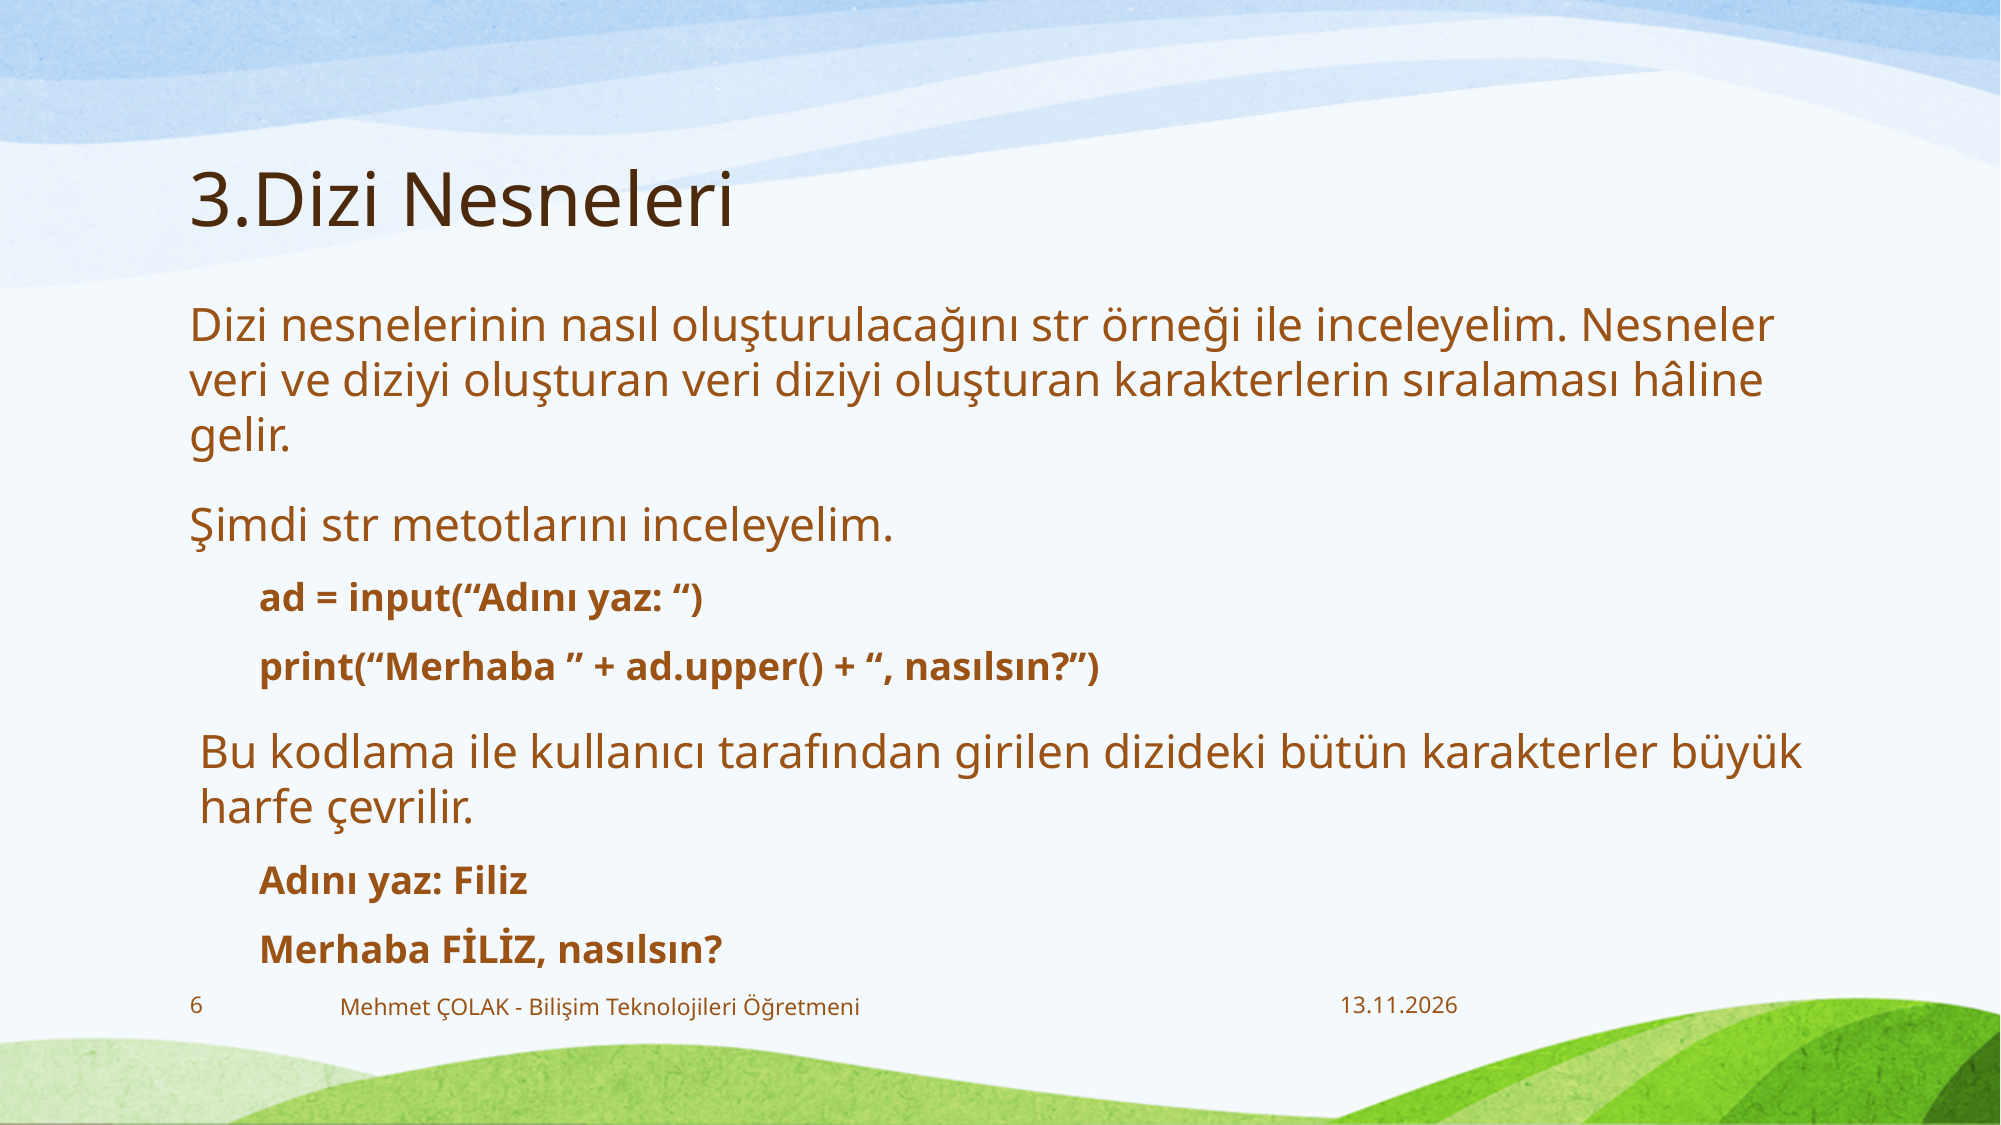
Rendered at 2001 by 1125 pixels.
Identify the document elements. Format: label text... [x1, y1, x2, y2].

picture [0, 0, 2001, 1125]
slide_number 6 [174, 987, 300, 1025]
list Dizi nesnelerinin nasıl oluşturulacağını str örneği ile inceleyelim. Nesneler veri ve diziyi oluşturan veri diziyi oluşturan karakterlerin sıralaması hâline gelir. Şimdi str metotlarını inceleyelim. ad = input(“Adını yaz: “) print(“Merhaba ” + ad.upper() + “, nasılsın?”) Bu kodlama ile kullanıcı tarafından girilen dizideki bütün karakterler büyük harfe çevrilir. Adını yaz: Filiz Merhaba FİLİZ, nasılsın? [174, 287, 1825, 982]
title 3.Dizi Nesneleri [174, 50, 1825, 250]
footer Mehmet ÇOLAK - Bilişim Teknolojileri Öğretmeni [324, 987, 1300, 1025]
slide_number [1324, 987, 1554, 1025]
